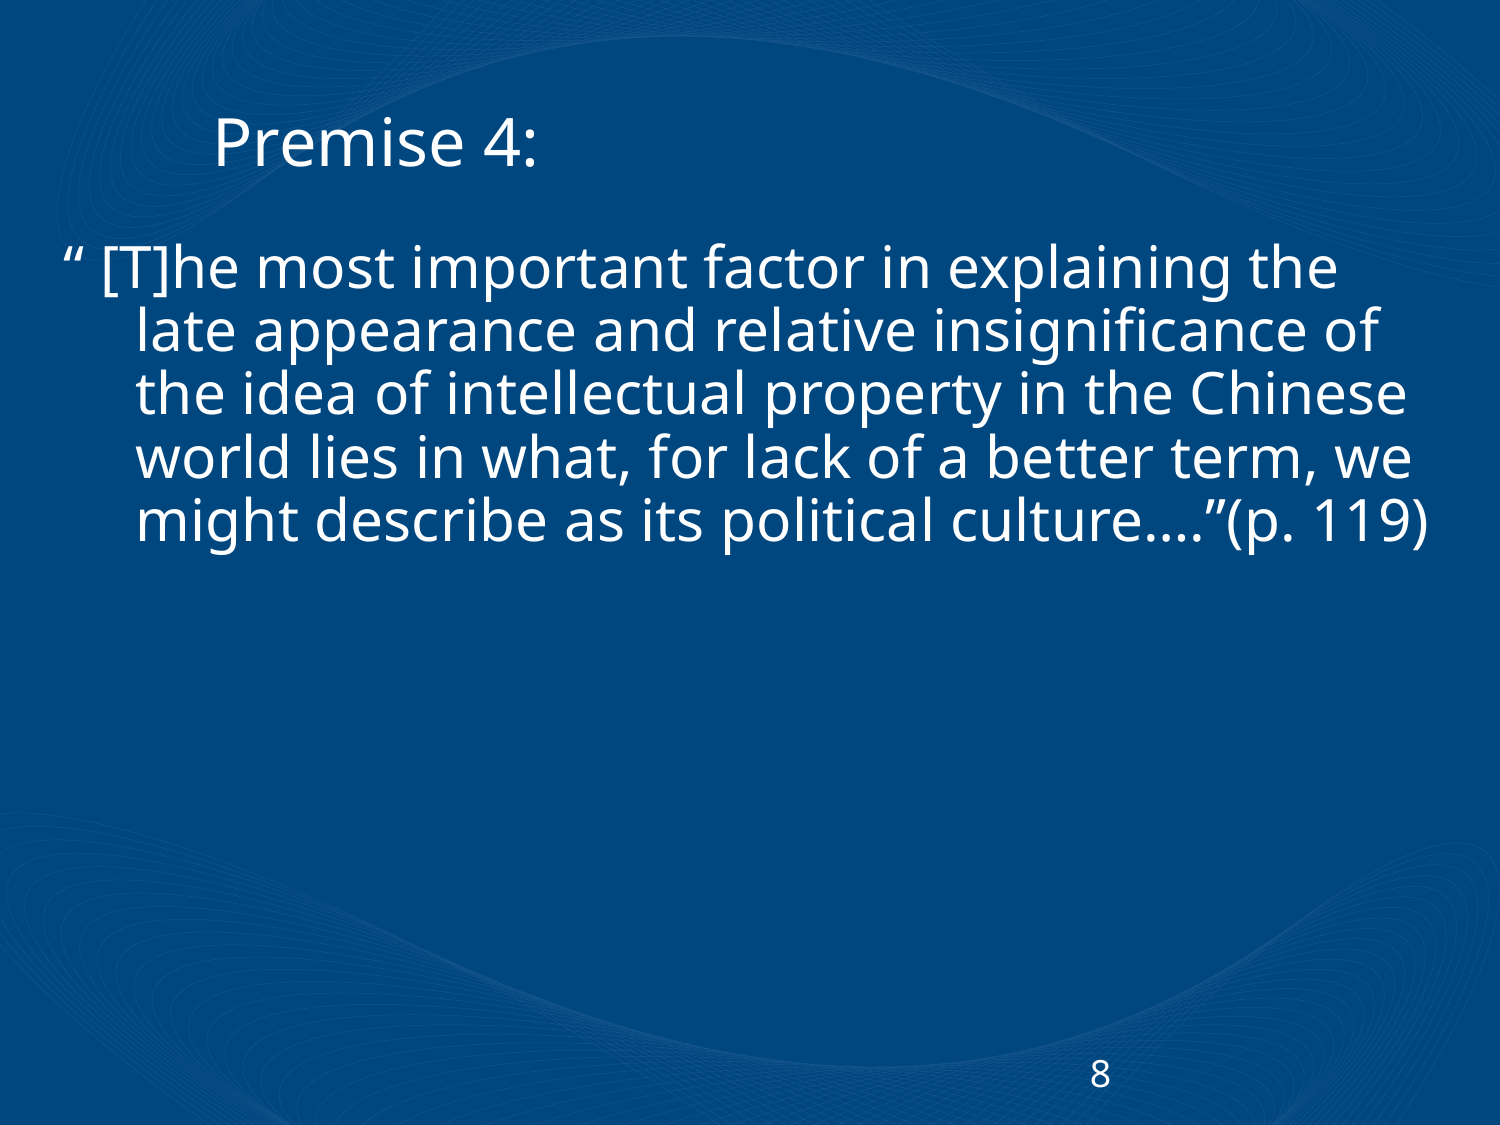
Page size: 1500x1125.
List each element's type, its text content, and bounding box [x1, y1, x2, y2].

slide_number 8 [1074, 1042, 1425, 1103]
text_box Premise 4: [212, 99, 1025, 180]
list “ [T]he most important factor in explaining the late appearance and relative insignificance of the idea of intellectual property in the Chinese world lies in what, for lack of a better term, we might describe as its political culture….”(p. 119) [63, 237, 1436, 566]
